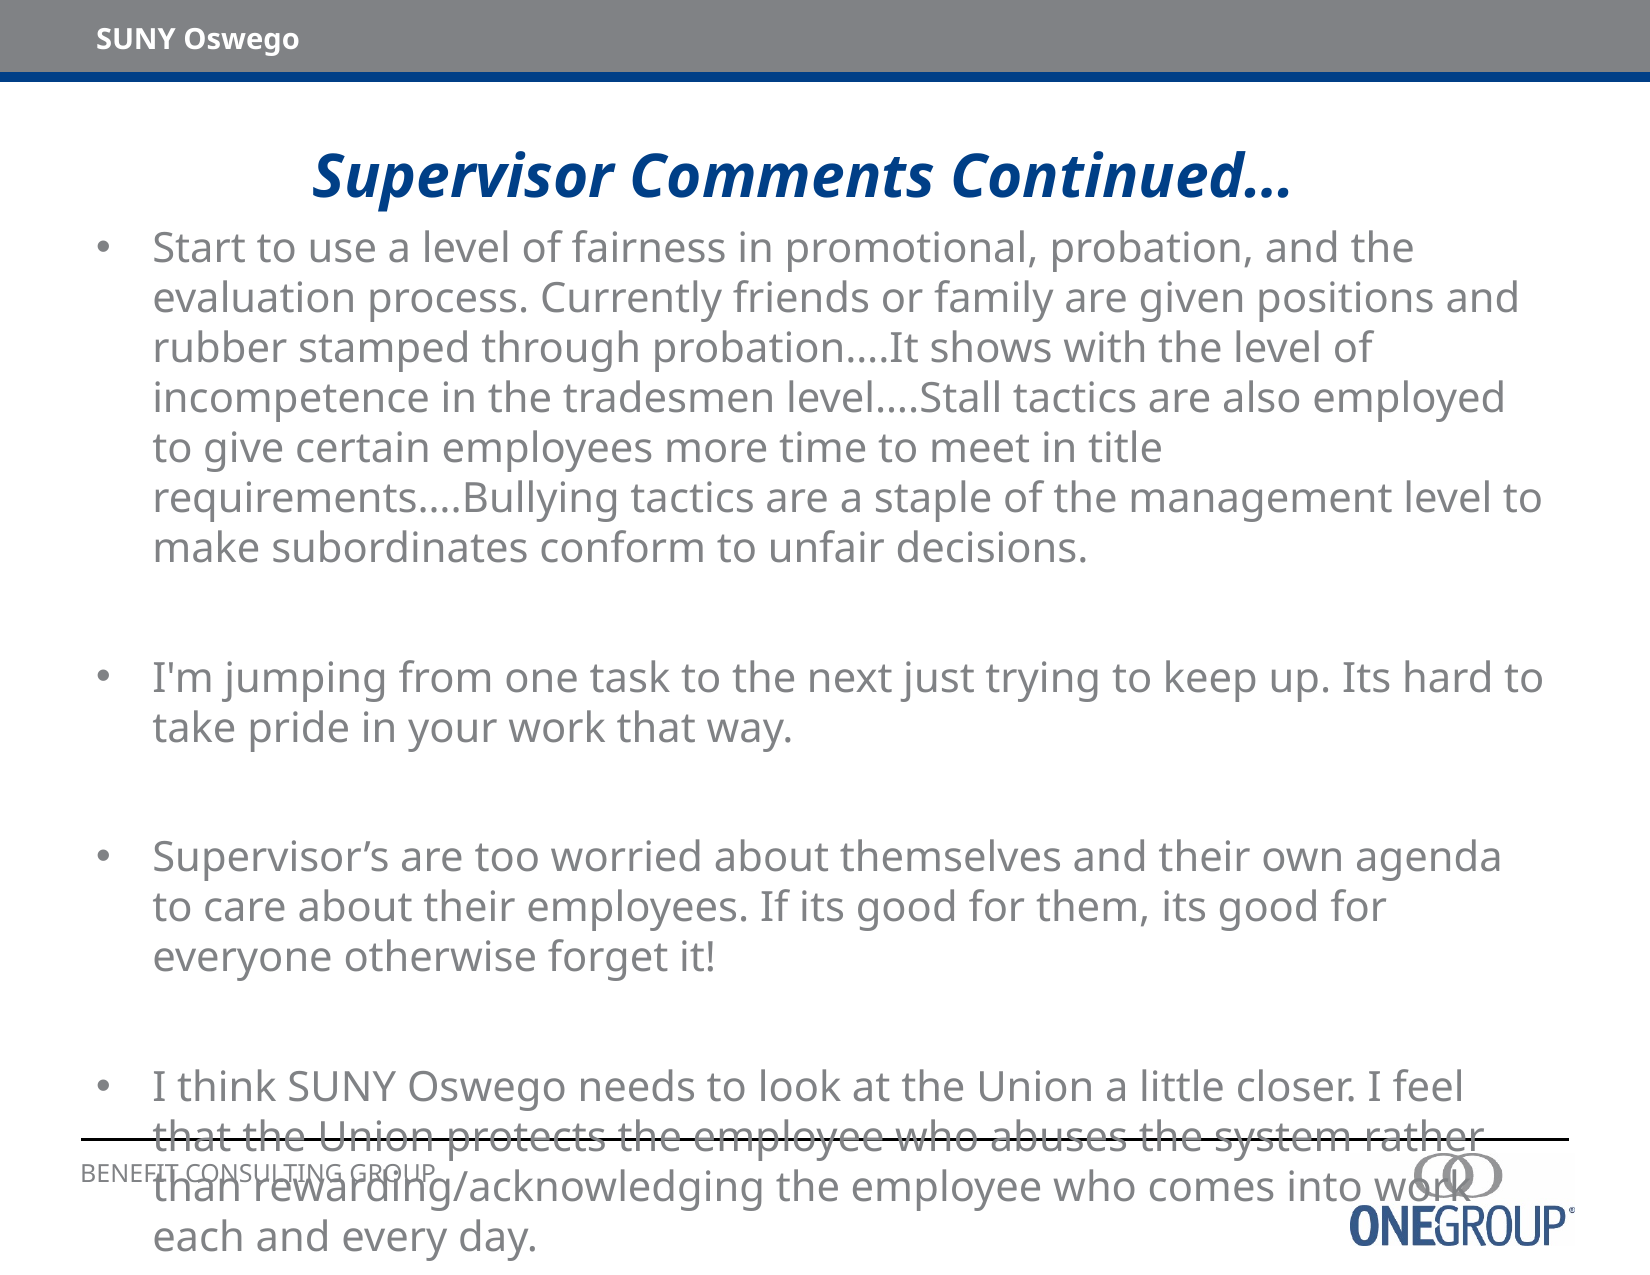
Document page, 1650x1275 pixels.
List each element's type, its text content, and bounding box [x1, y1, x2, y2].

list Start to use a level of fairness in promotional, probation, and the evaluation process. Currently friends or family are given positions and rubber stamped through probation….It shows with the level of incompetence in the tradesmen level….Stall tactics are also employed to give certain employees more time to meet in title requirements….Bullying tactics are a staple of the management level to make subordinates conform to unfair decisions. I'm jumping from one task to the next just trying to keep up. Its hard to take pride in your work that way. Supervisor’s are too worried about themselves and their own agenda to care about their employees. If its good for them, its good for everyone otherwise forget it! I think SUNY Oswego needs to look at the Union a little closer. I feel that the Union protects the employee who abuses the system rather than rewarding/acknowledging the employee who comes into work each and every day. [79, 212, 1565, 1225]
title Supervisor Comments Continued… [82, 99, 1568, 213]
picture [1350, 1153, 1575, 1246]
